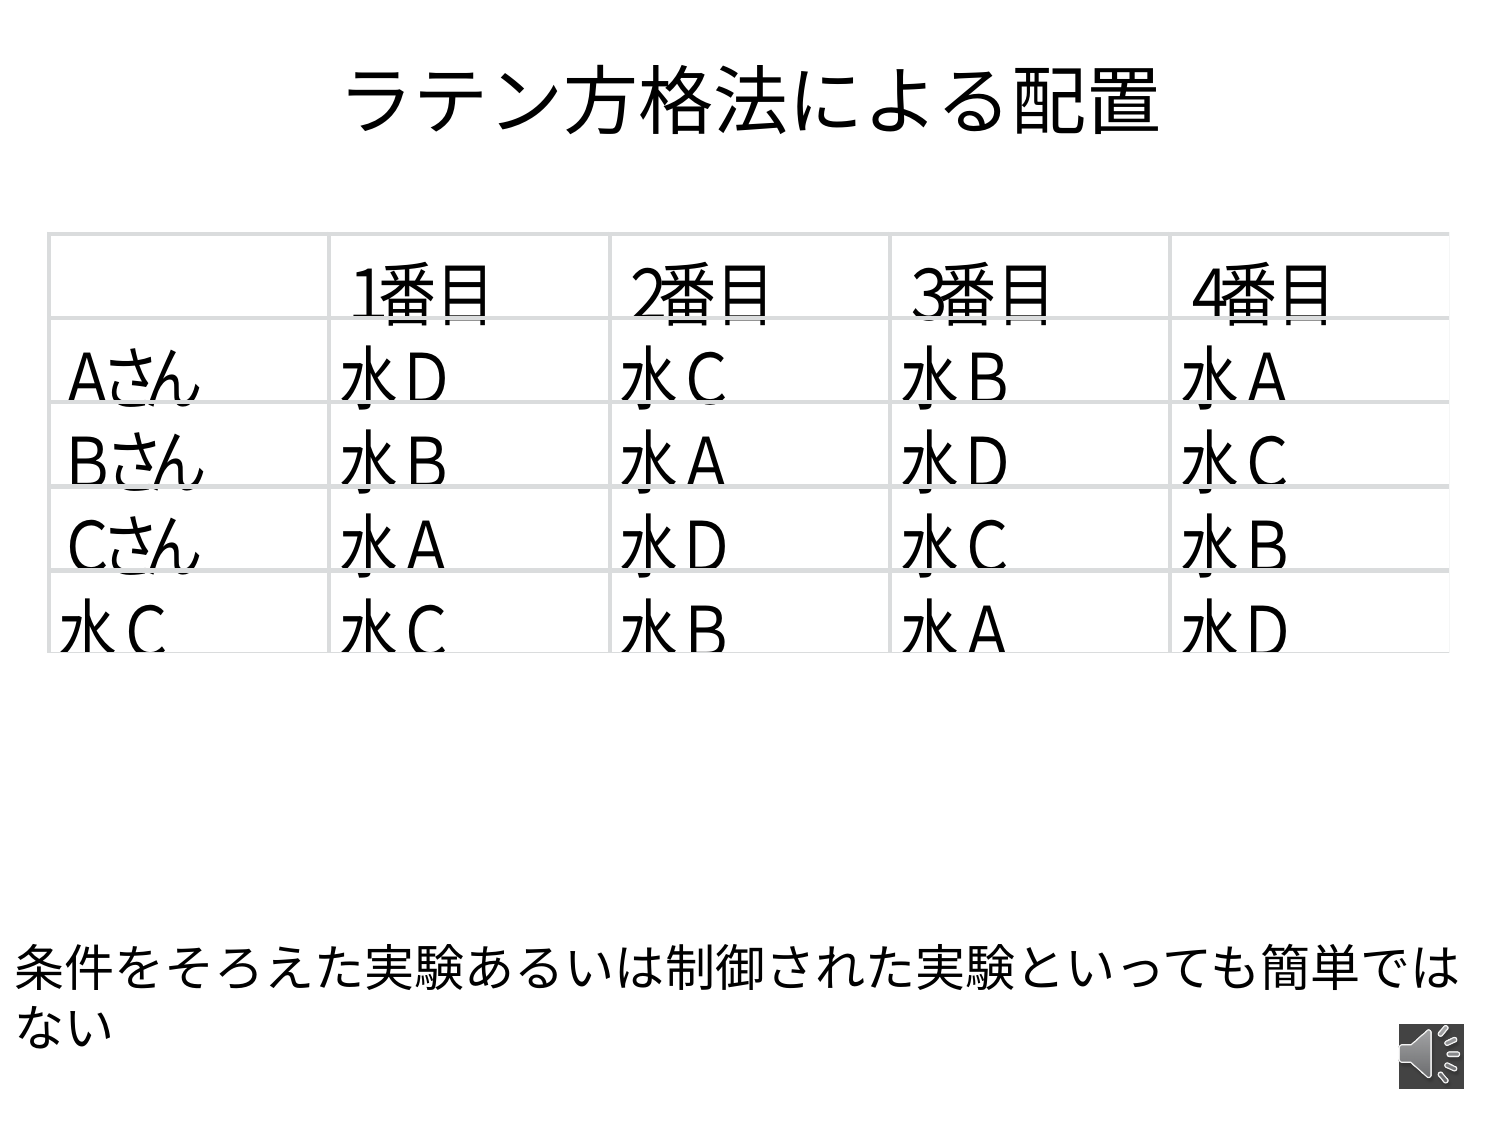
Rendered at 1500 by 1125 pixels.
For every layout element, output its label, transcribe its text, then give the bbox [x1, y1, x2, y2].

text_box 条件をそろえた実験あるいは制御された実験といっても簡単ではない [0, 928, 1500, 1064]
picture [1397, 1022, 1465, 1090]
title ラテン方格法による配置 [75, 45, 1425, 153]
picture [46, 231, 1454, 658]
